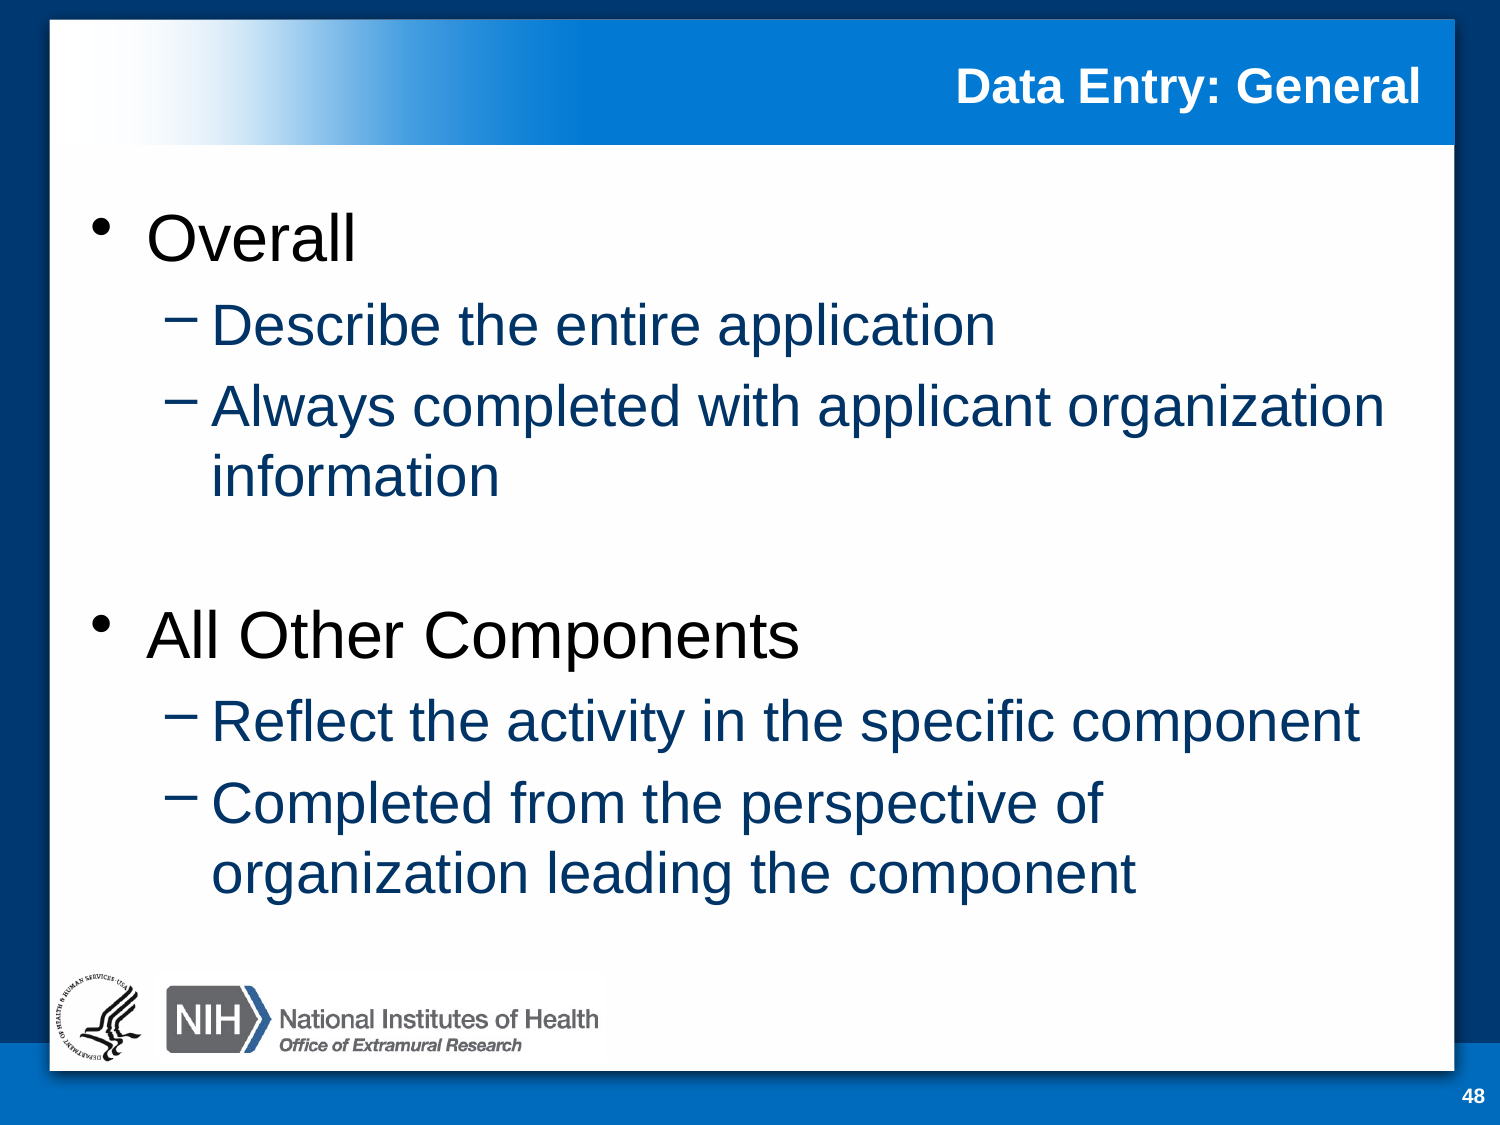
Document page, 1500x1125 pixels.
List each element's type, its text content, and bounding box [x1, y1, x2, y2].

picture [0, 0, 1500, 1125]
title Data Entry: General [187, 37, 1438, 130]
list Overall Describe the entire application Always completed with applicant organization information All Other Components Reflect the activity in the specific component Completed from the perspective of organization leading the component [75, 187, 1425, 975]
slide_number 48 [1274, 1074, 1500, 1101]
